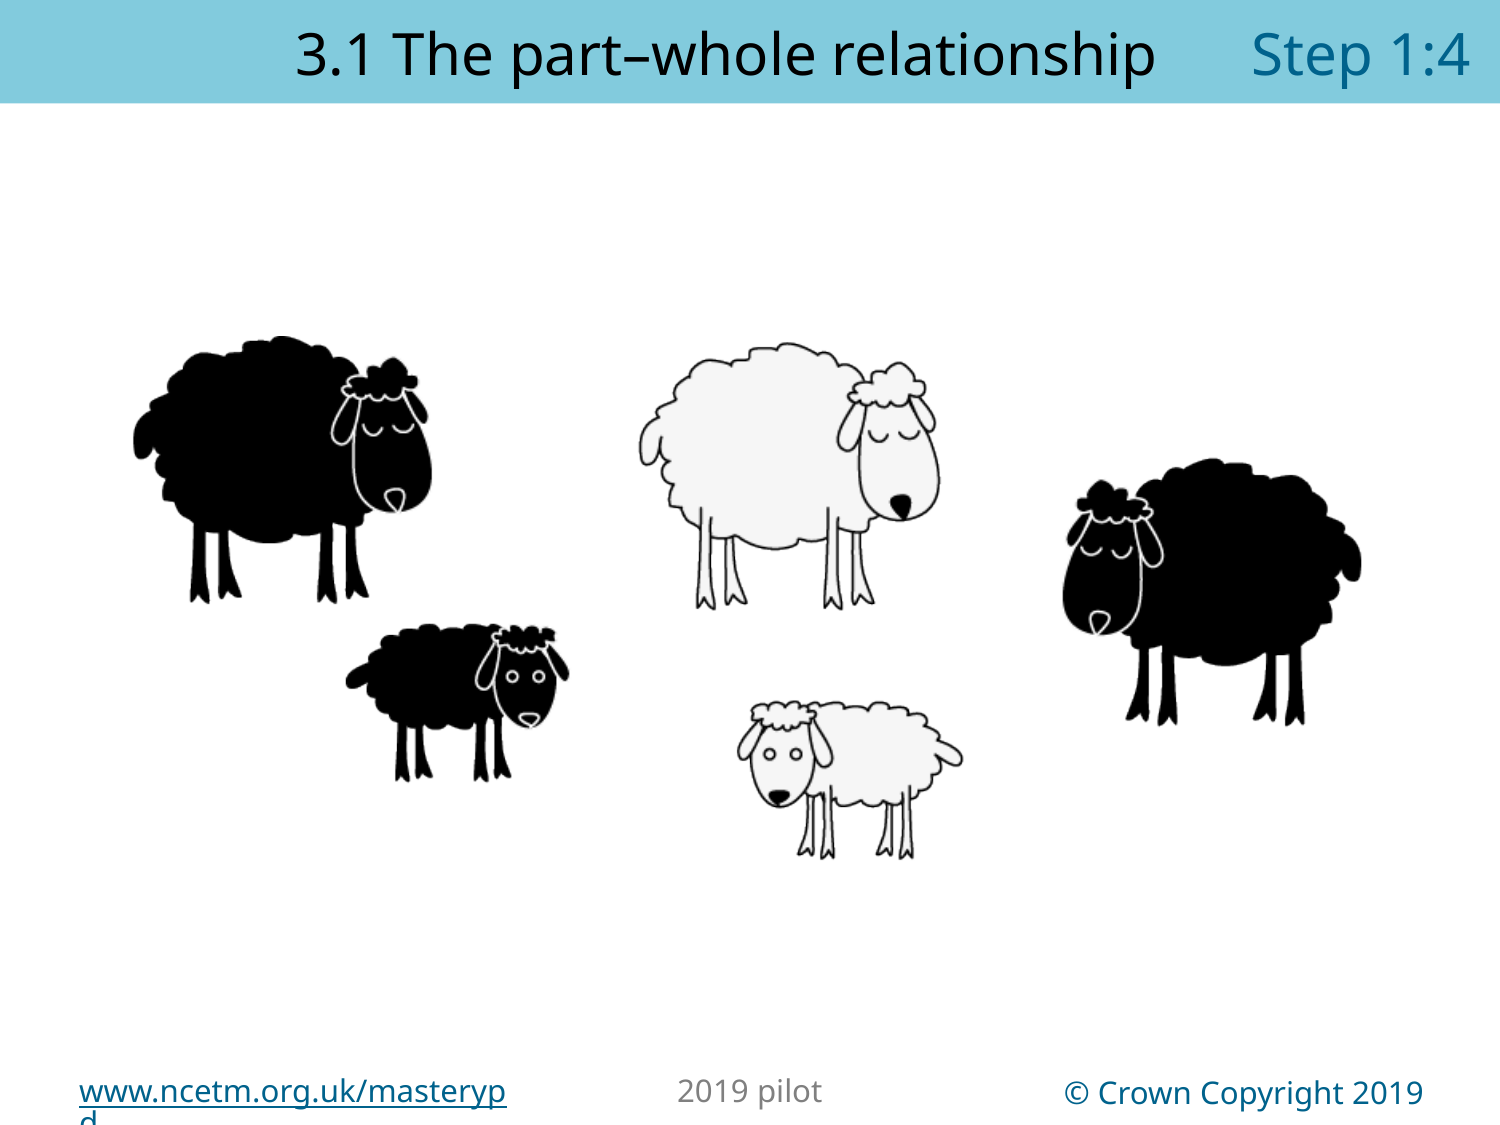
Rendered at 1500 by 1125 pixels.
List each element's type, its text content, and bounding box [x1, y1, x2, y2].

picture [95, 336, 1405, 894]
list 3.1 The part–whole relationship Step 1:4 [0, 0, 1500, 104]
